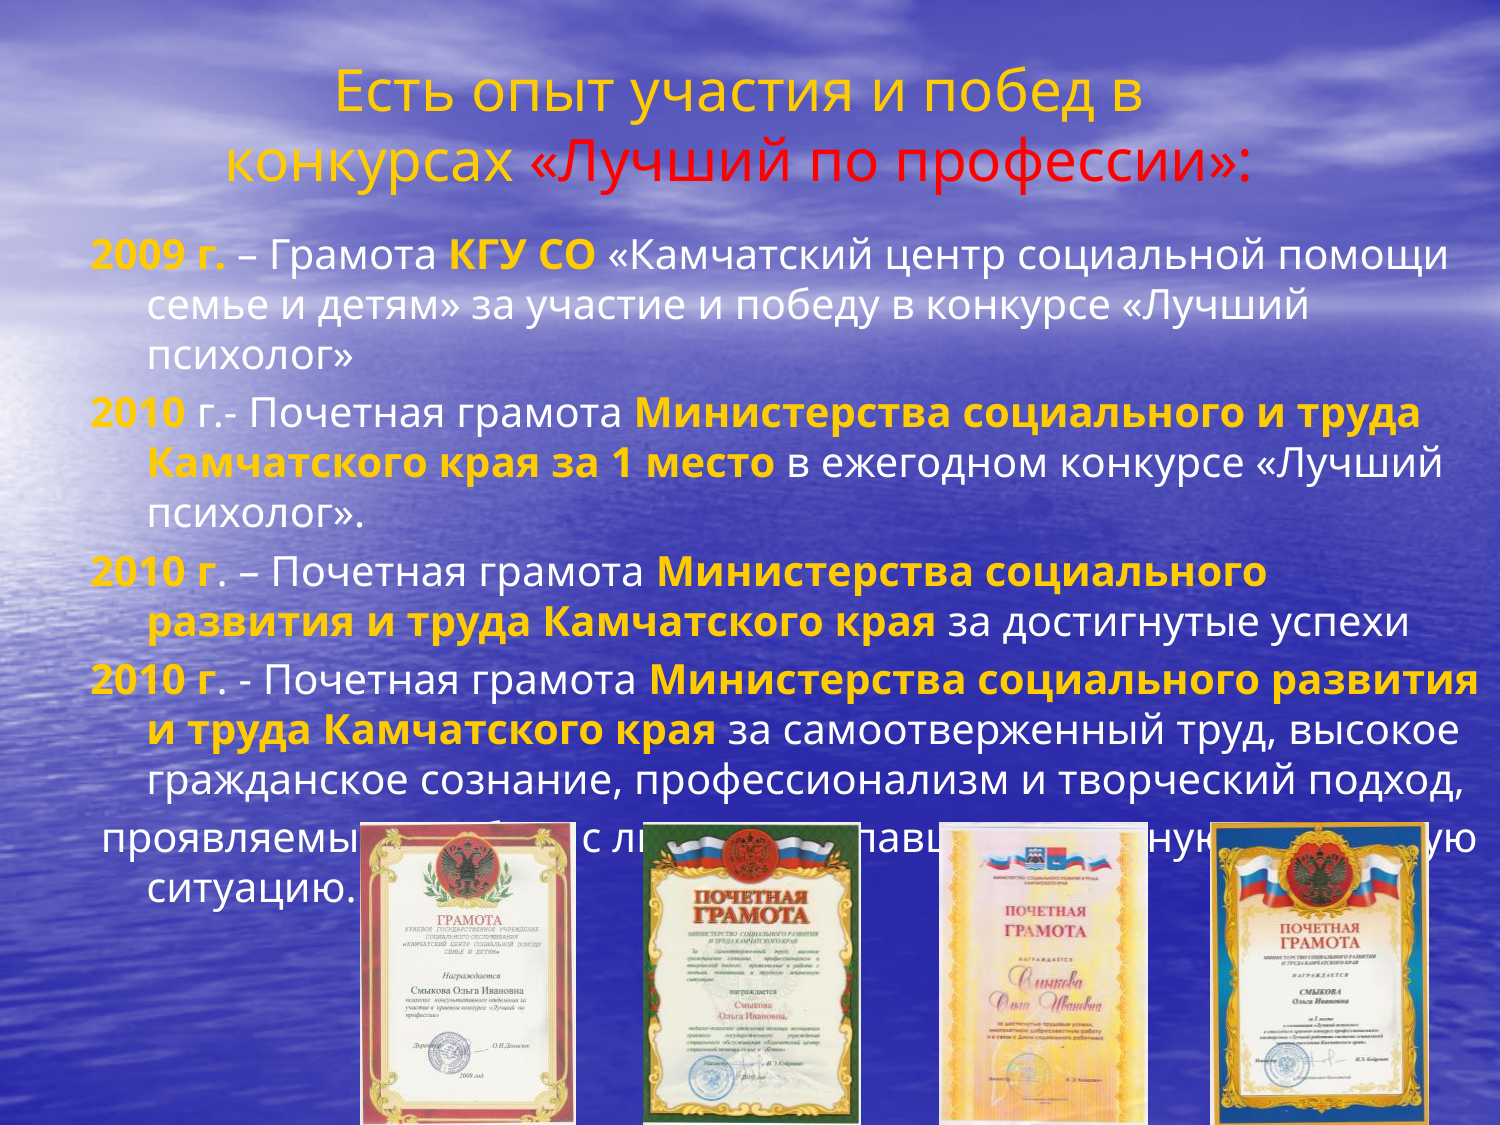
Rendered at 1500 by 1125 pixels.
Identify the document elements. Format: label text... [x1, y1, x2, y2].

picture [938, 822, 1148, 1125]
picture [359, 822, 576, 1125]
title Есть опыт участия и побед в конкурсах «Лучший по профессии»: [182, 54, 1296, 192]
picture [1210, 822, 1430, 1125]
list 2009 г. – Грамота КГУ СО «Камчатский центр социальной помощи семье и детям» за участие и победу в конкурсе «Лучший психолог» 2010 г.- Почетная грамота Министерства социального и труда Камчатского края за 1 место в ежегодном конкурсе «Лучший психолог». 2010 г. – Почетная грамота Министерства социального развития и труда Камчатского края за достигнутые успехи 2010 г. - Почетная грамота Министерства социального развития и труда Камчатского края за самоотверженный труд, высокое гражданское сознание, профессионализм и творческий подход, проявляемые в работе с людьми, попавших в трудную жизненную ситуацию. [74, 219, 1500, 988]
picture [643, 822, 861, 1125]
